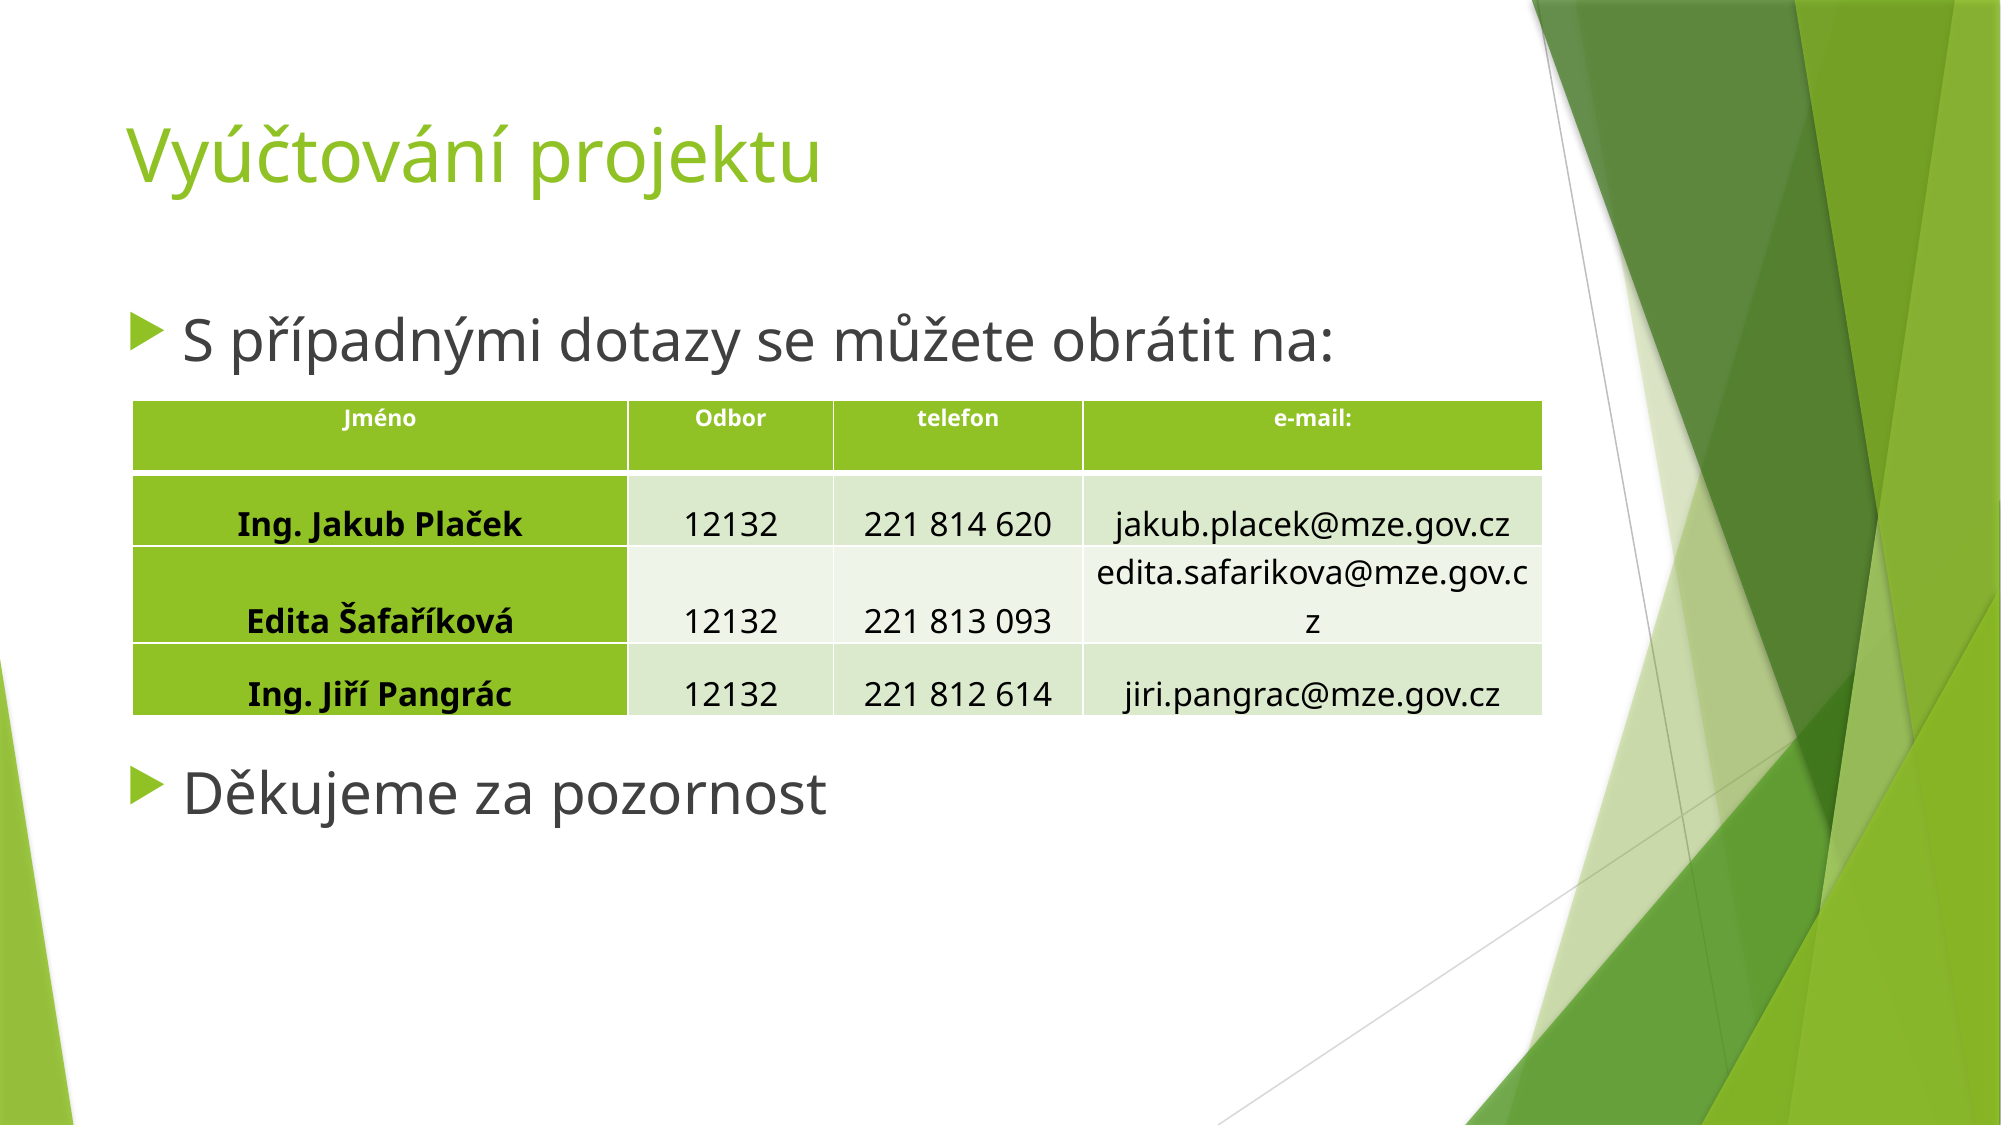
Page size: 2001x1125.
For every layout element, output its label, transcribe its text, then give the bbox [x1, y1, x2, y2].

table_cell Ing. Jiří Pangrác [133, 644, 627, 715]
table_cell Edita Šafaříková [133, 547, 627, 642]
table_cell 12132 [629, 476, 833, 545]
table_header Odbor [629, 401, 833, 470]
table_cell 221 812 614 [834, 644, 1082, 715]
table_header Jméno [133, 401, 627, 470]
table_cell jakub.placek@mze.gov.cz [1084, 476, 1542, 545]
table_cell jiri.pangrac@mze.gov.cz [1084, 644, 1542, 715]
table_cell edita.safarikova@mze.gov.cz [1084, 547, 1542, 642]
table_cell Ing. Jakub Plaček [133, 476, 627, 545]
table_cell 12132 [629, 547, 833, 642]
table_cell 221 813 093 [834, 547, 1082, 642]
table_header telefon [834, 401, 1082, 470]
list S případnými dotazy se můžete obrátit na: Děkujeme za pozornost [111, 295, 1522, 992]
title Vyúčtování projektu [111, 99, 1522, 295]
table_cell 12132 [629, 644, 833, 715]
table_header e-mail: [1084, 401, 1542, 470]
table_cell 221 814 620 [834, 476, 1082, 545]
